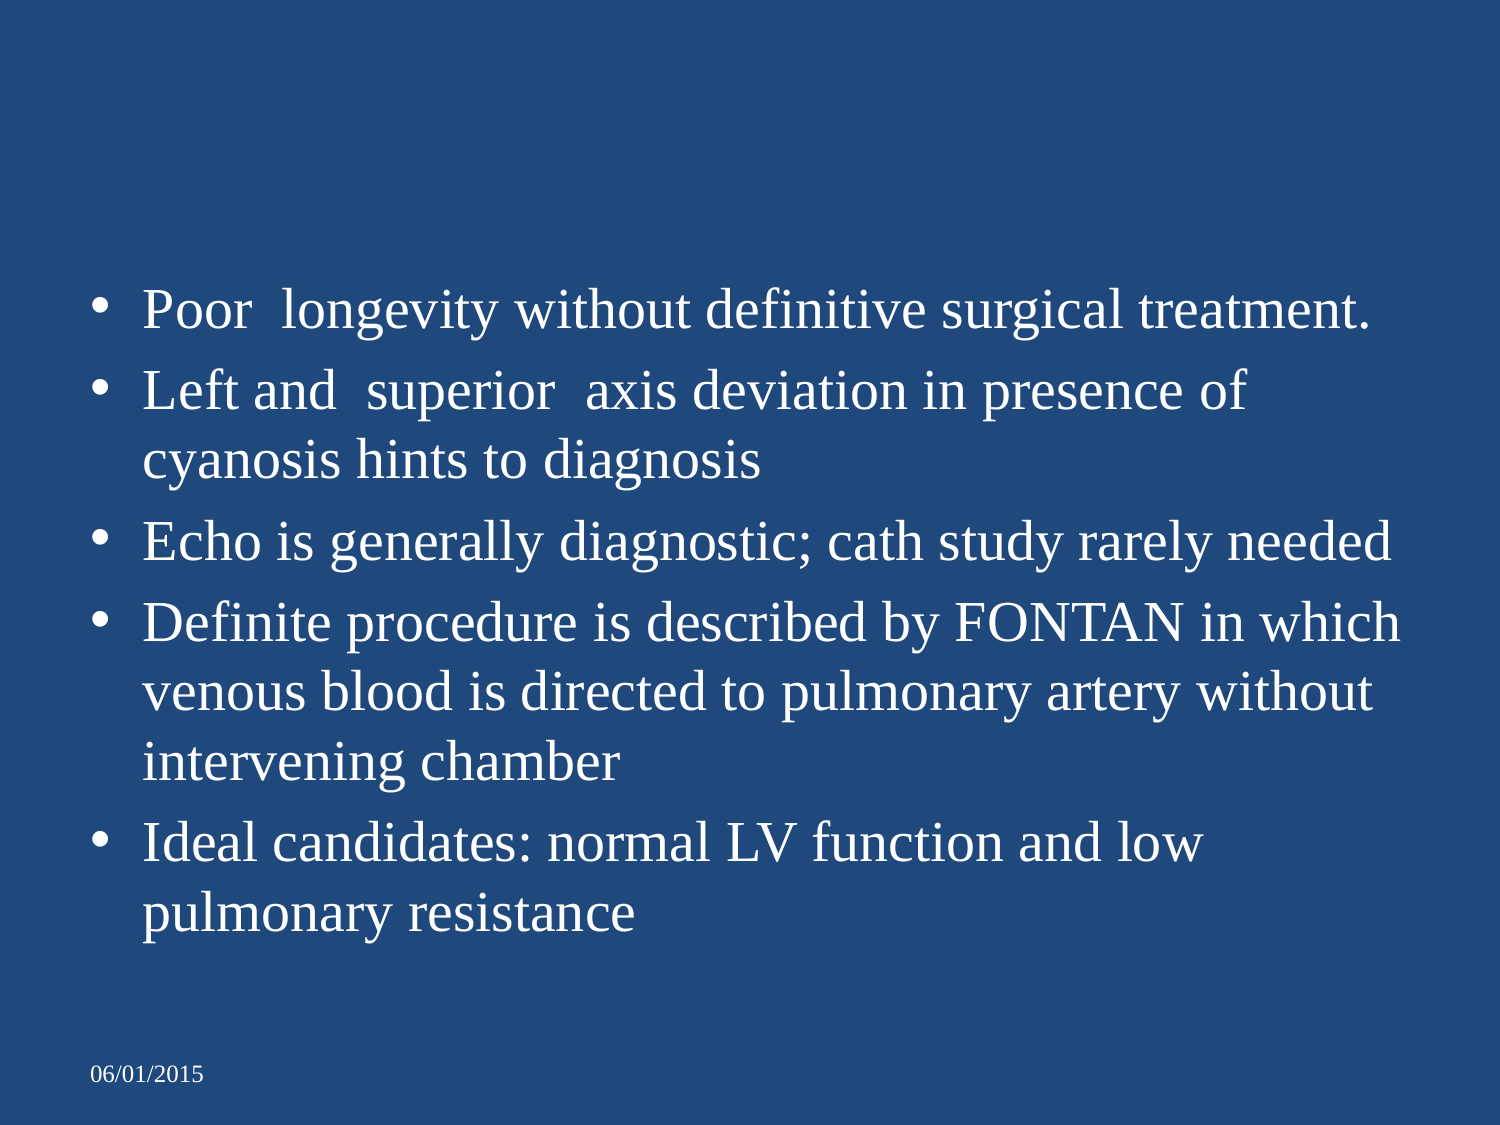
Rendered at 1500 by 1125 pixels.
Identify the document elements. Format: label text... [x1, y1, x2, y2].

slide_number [75, 1042, 425, 1103]
list Poor longevity without definitive surgical treatment. Left and superior axis deviation in presence of cyanosis hints to diagnosis Echo is generally diagnostic; cath study rarely needed Definite procedure is described by FONTAN in which venous blood is directed to pulmonary artery without intervening chamber Ideal candidates: normal LV function and low pulmonary resistance [75, 262, 1425, 1005]
